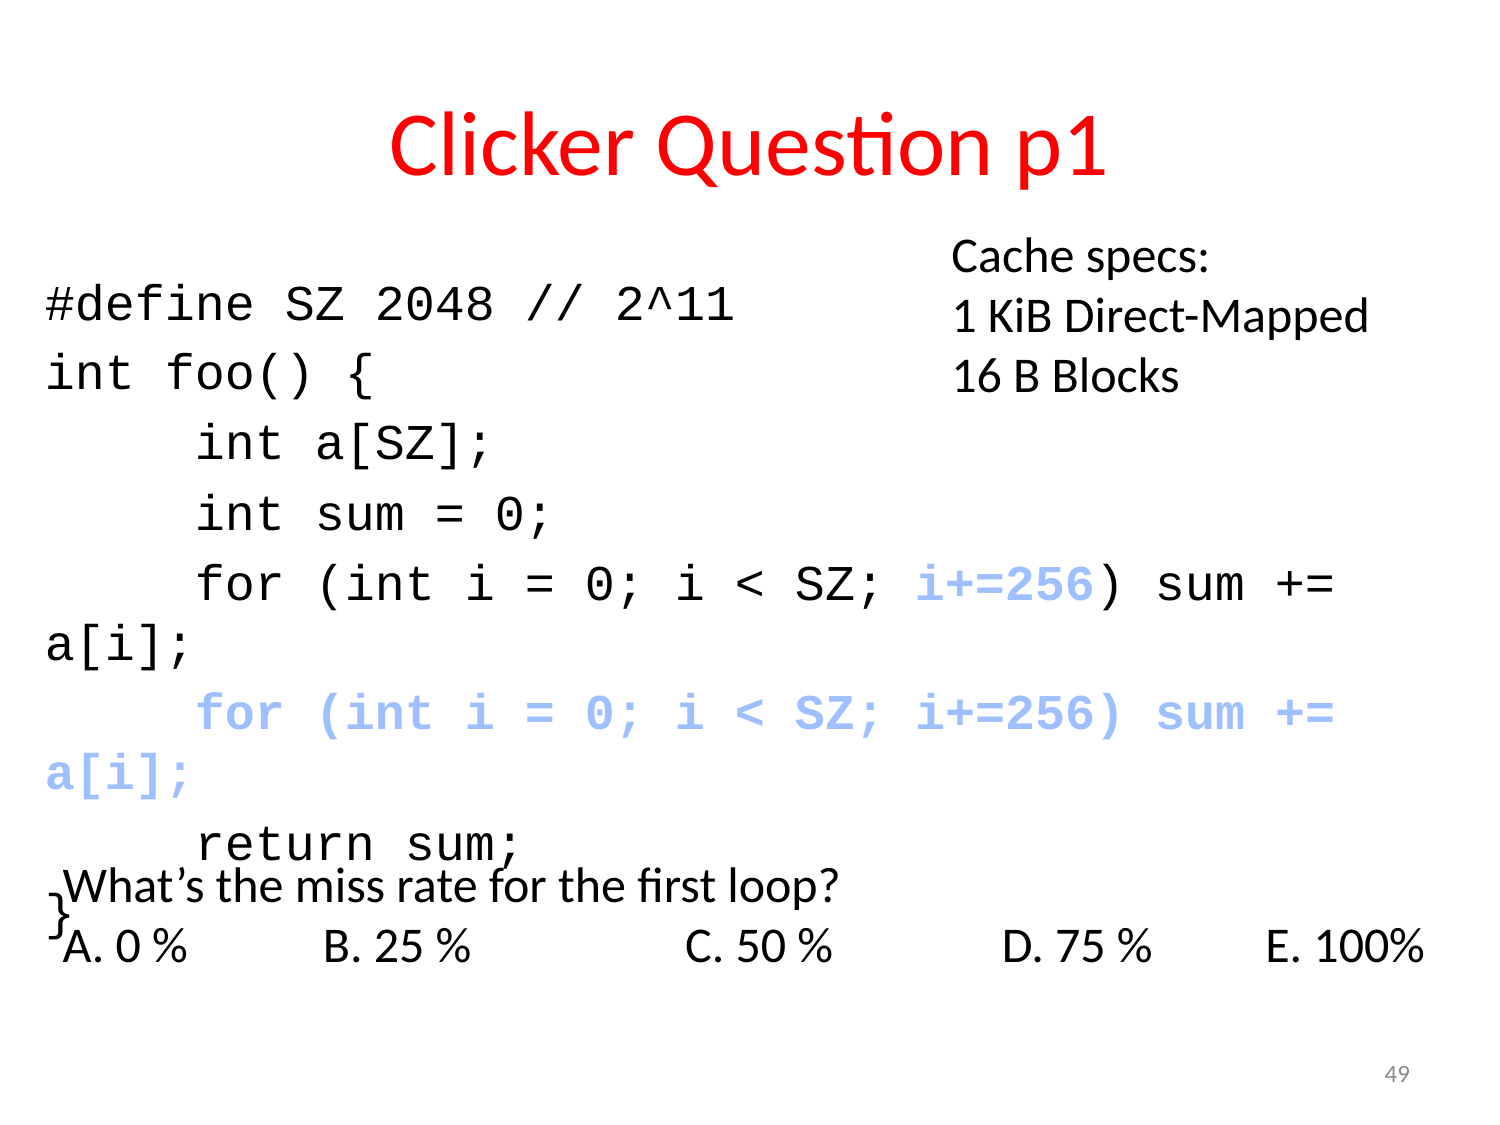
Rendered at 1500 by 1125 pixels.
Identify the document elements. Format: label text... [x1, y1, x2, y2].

title Clicker Question p1 [75, 45, 1425, 233]
list #define SZ 2048 // 2^11 int foo() { int a[SZ]; int sum = 0; for (int i = 0; i < SZ; i+=256) sum += a[i]; for (int i = 0; i < SZ; i+=256) sum += a[i]; return sum; } [29, 262, 1475, 1005]
text_box Cache specs: 1 KiB Direct-Mapped 16 B Blocks [936, 215, 1452, 411]
slide_number 49 [1074, 1042, 1425, 1103]
text_box What’s the miss rate for the first loop? A. 0 % B. 25 % C. 50 % D. 75 % E. 100% [47, 845, 1482, 981]
